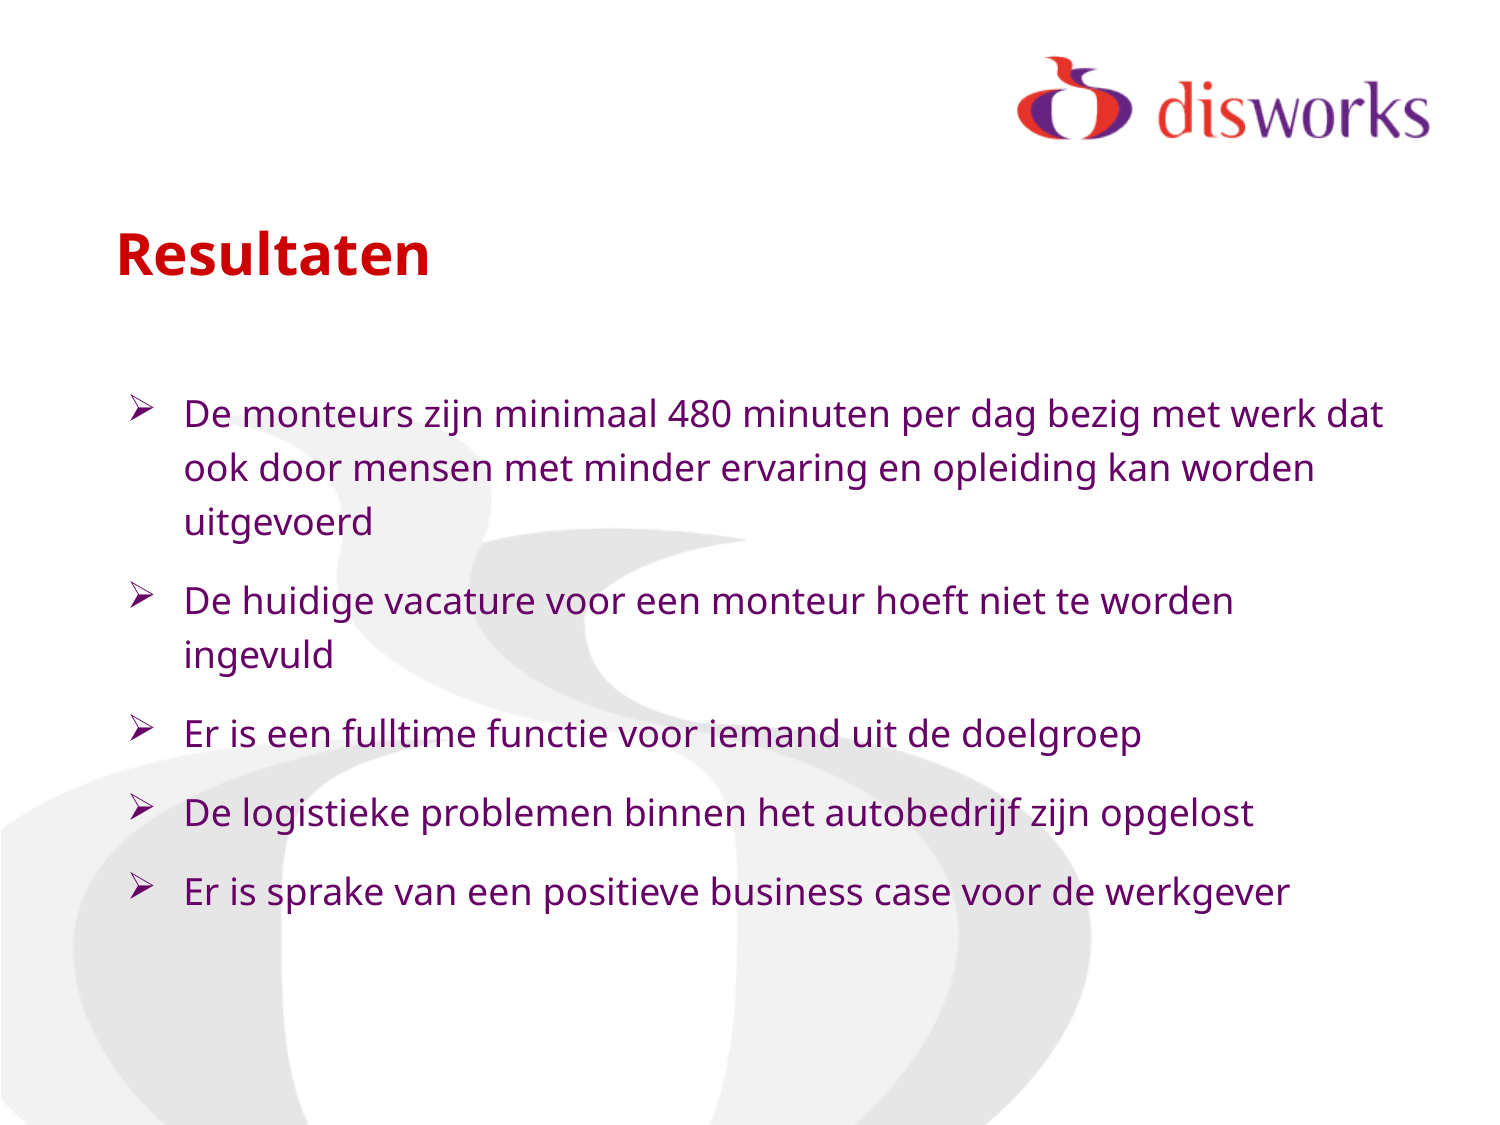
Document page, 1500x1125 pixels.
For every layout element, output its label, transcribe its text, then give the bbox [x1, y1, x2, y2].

list De monteurs zijn minimaal 480 minuten per dag bezig met werk dat ook door mensen met minder ervaring en opleiding kan worden uitgevoerd De huidige vacature voor een monteur hoeft niet te worden ingevuld Er is een fulltime functie voor iemand uit de doelgroep De logistieke problemen binnen het autobedrijf zijn opgelost Er is sprake van een positieve business case voor de werkgever [112, 373, 1403, 938]
title Resultaten [100, 196, 536, 307]
